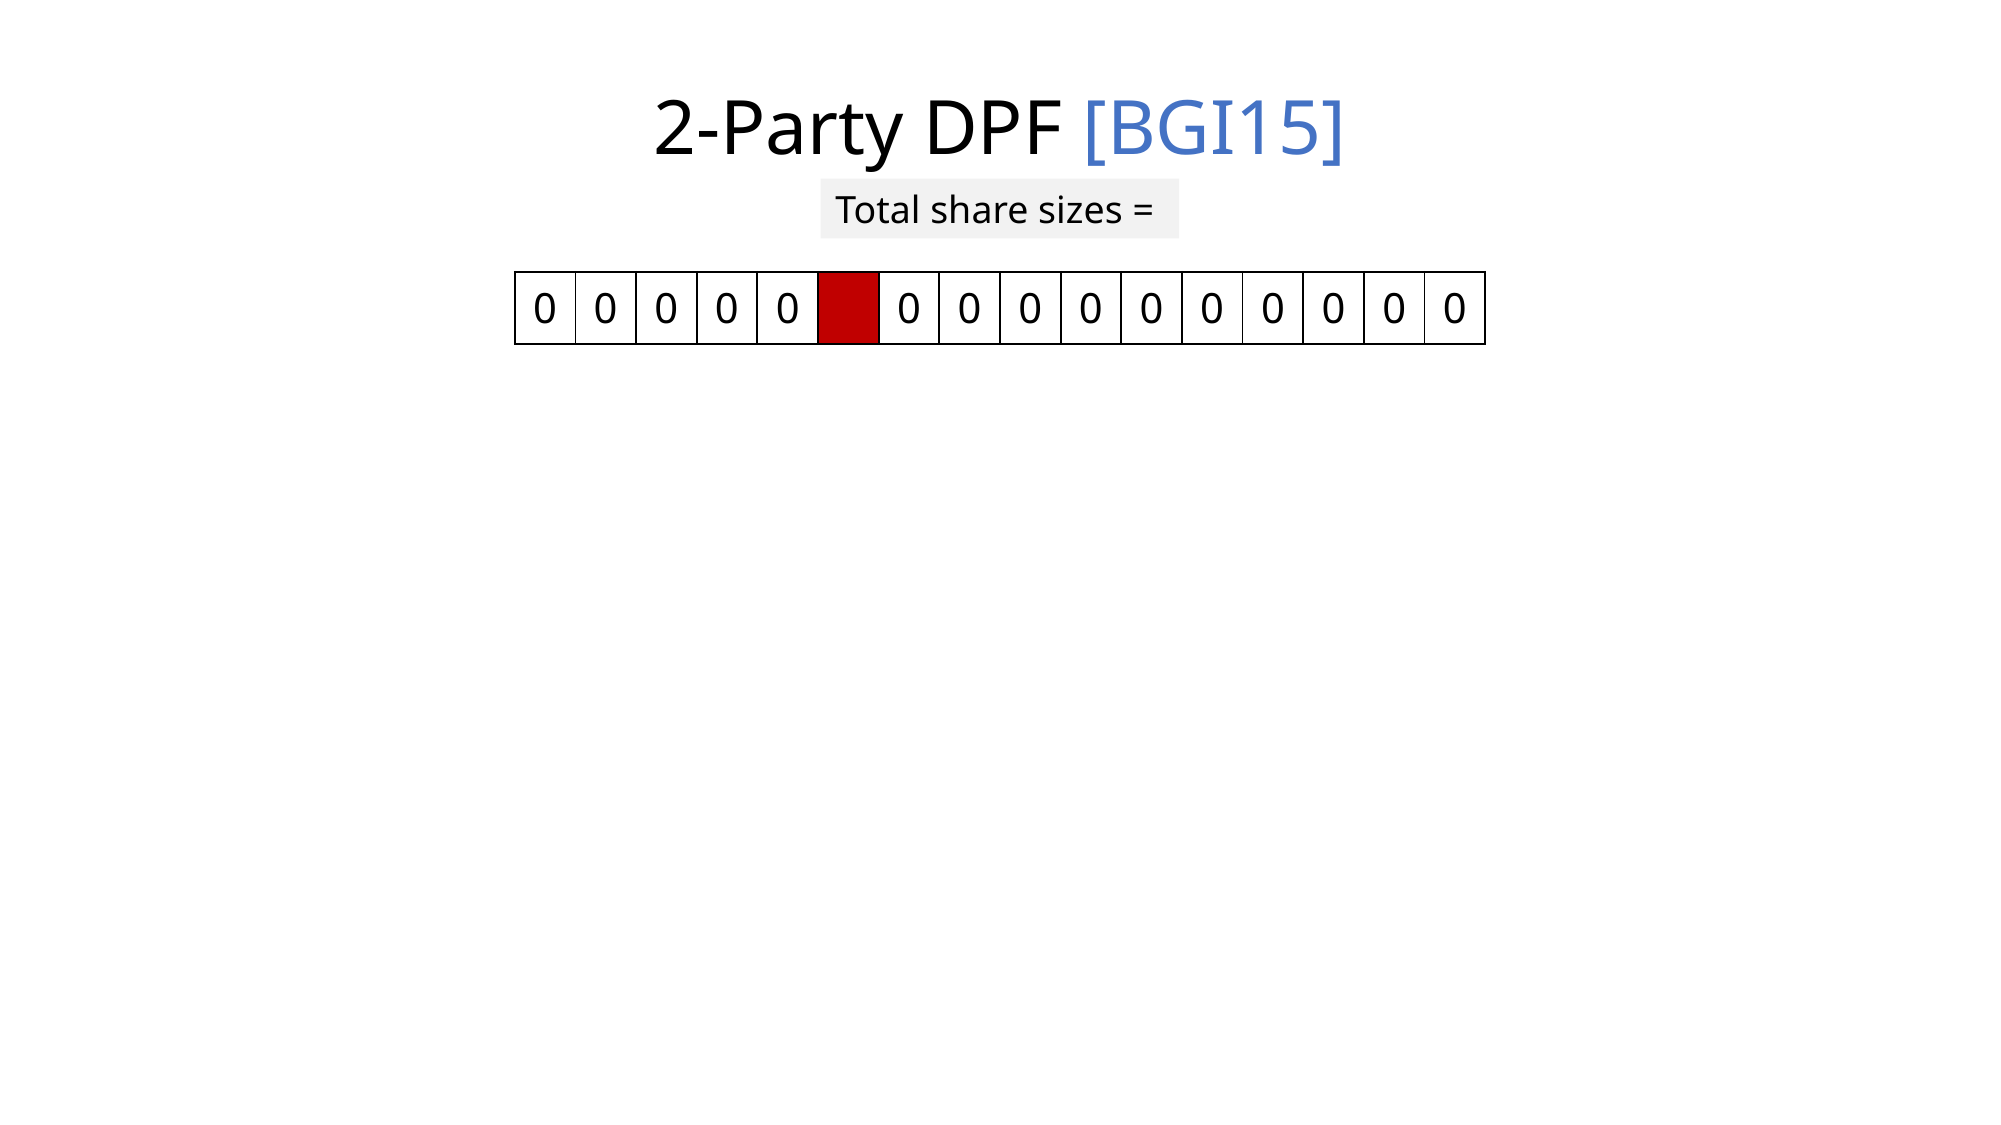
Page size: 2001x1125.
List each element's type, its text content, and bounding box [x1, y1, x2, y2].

title 2-Party DPF [BGI15] [137, 59, 1863, 201]
